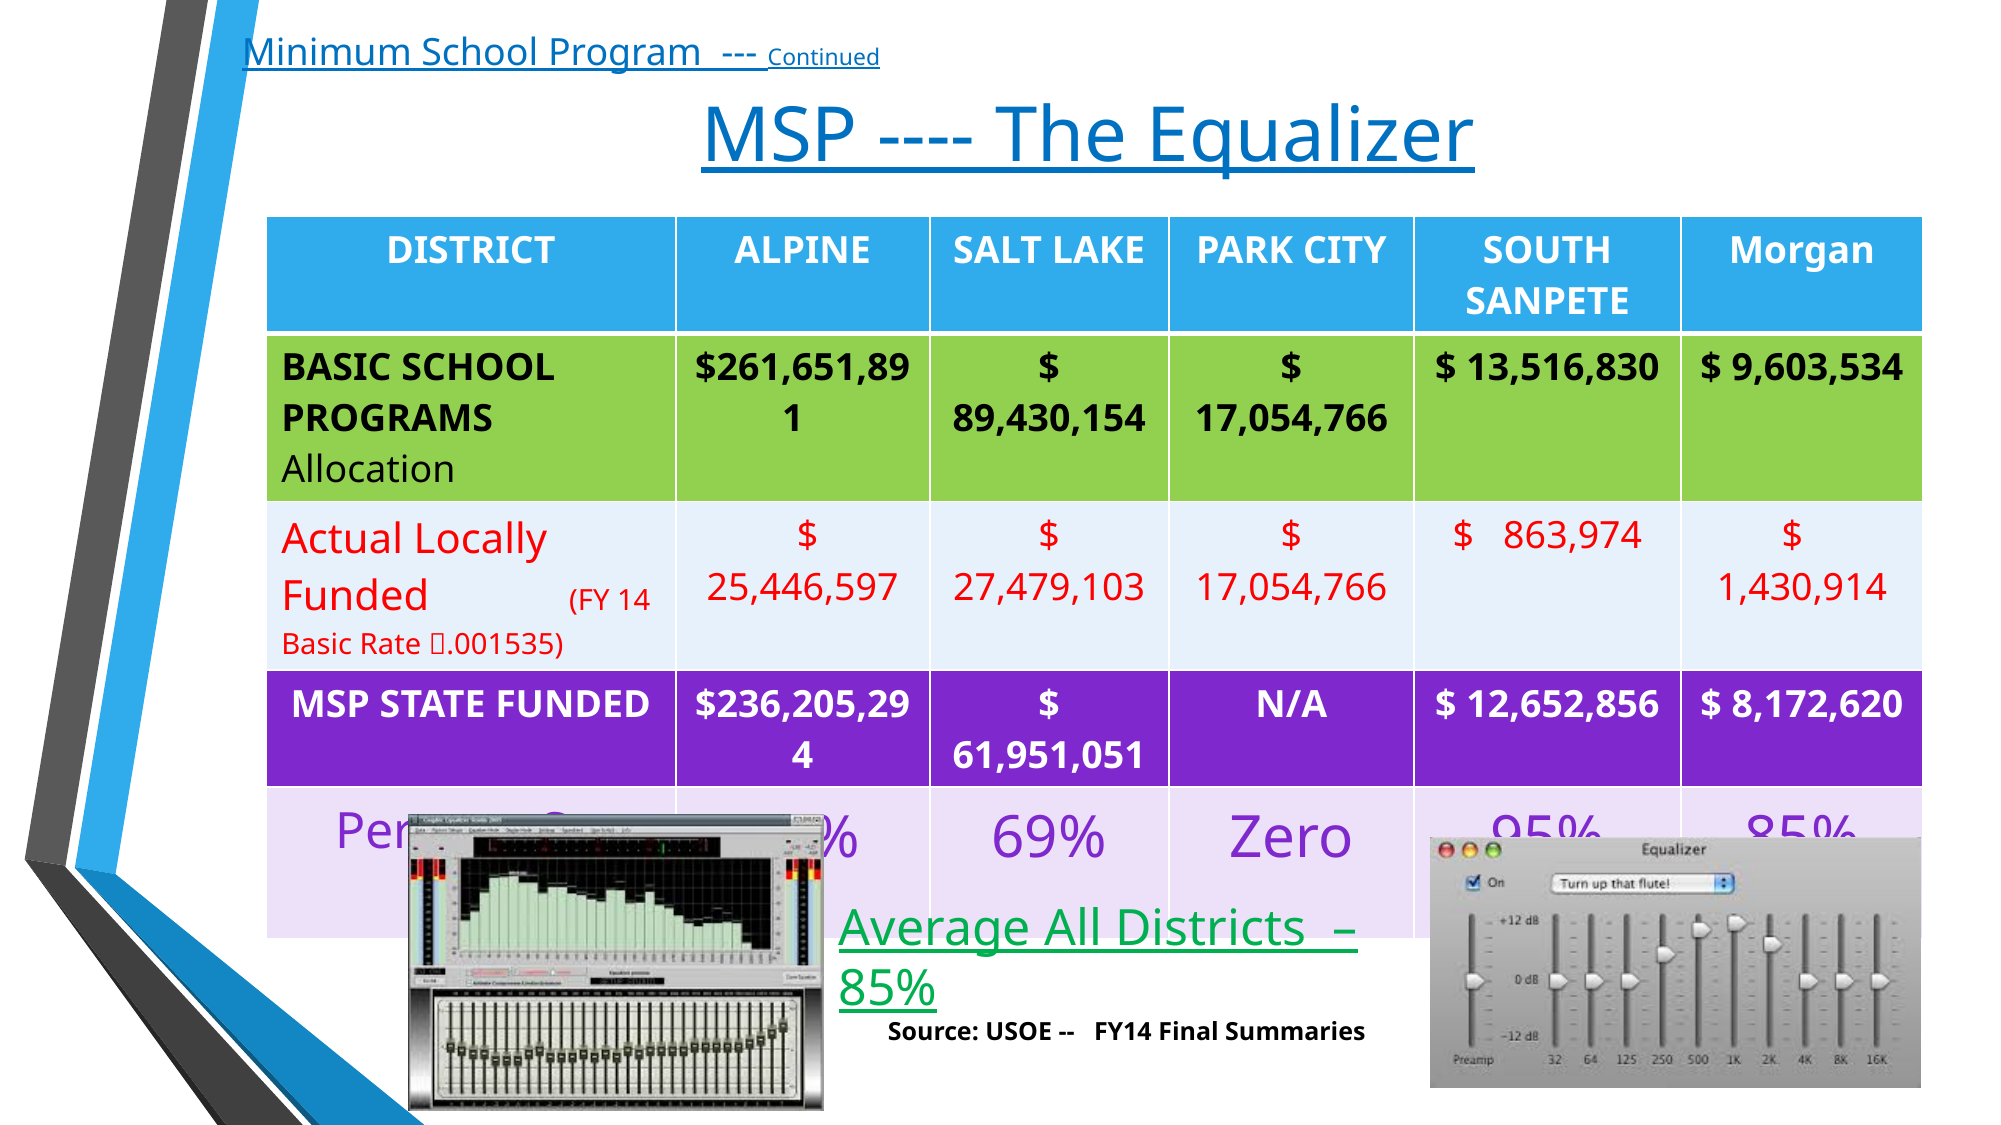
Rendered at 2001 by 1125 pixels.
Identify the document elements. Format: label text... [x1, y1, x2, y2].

table_cell $ 27,479,103 [931, 502, 1168, 669]
table_cell MSP STATE FUNDED [267, 671, 675, 786]
picture [1429, 837, 1921, 1088]
table_cell $261,651,891 [677, 336, 929, 501]
table_cell $ 25,446,597 [677, 502, 929, 669]
table_cell $ 89,430,154 [931, 336, 1168, 501]
table_cell Actual Locally Funded (FY 14 Basic Rate .001535) [267, 502, 675, 669]
table_cell $ 61,951,051 [931, 671, 1168, 786]
text_box Average All Districts – 85% Source: USOE -- FY14 Final Summaries [825, 888, 1429, 1053]
table_cell Percent State Funded [267, 788, 675, 938]
table_cell BASIC SCHOOL PROGRAMS Allocation [267, 336, 675, 501]
table_cell $ 13,516,830 [1415, 336, 1680, 501]
table_cell 90% [677, 788, 929, 888]
table_cell $ 1,430,914 [1682, 502, 1922, 669]
table_cell 69% [931, 788, 1168, 888]
title MSP ---- The Equalizer [266, 77, 1910, 185]
table_header Morgan [1682, 217, 1922, 331]
table_cell Zero [1170, 788, 1413, 888]
table_cell $ 17,054,766 [1170, 336, 1413, 501]
table_header PARK CITY [1170, 217, 1413, 331]
table_cell N/A [1170, 671, 1413, 786]
table_cell $ 12,652,856 [1415, 671, 1680, 786]
table_cell $236,205,294 [677, 671, 929, 786]
text_box Minimum School Program --- Continued [227, 20, 896, 80]
table_header ALPINE [677, 217, 929, 331]
table_header DISTRICT [267, 217, 675, 331]
table_cell $ 8,172,620 [1682, 671, 1922, 786]
table_header SALT LAKE [931, 217, 1168, 331]
picture [408, 813, 825, 1112]
table_cell 85% [1682, 788, 1922, 938]
table_cell $ 9,603,534 [1682, 336, 1922, 501]
table_cell $ 863,974 [1415, 502, 1680, 669]
table_cell 95% [1415, 788, 1680, 888]
table_cell $ 17,054,766 [1170, 502, 1413, 669]
table_header SOUTH SANPETE [1415, 217, 1680, 331]
